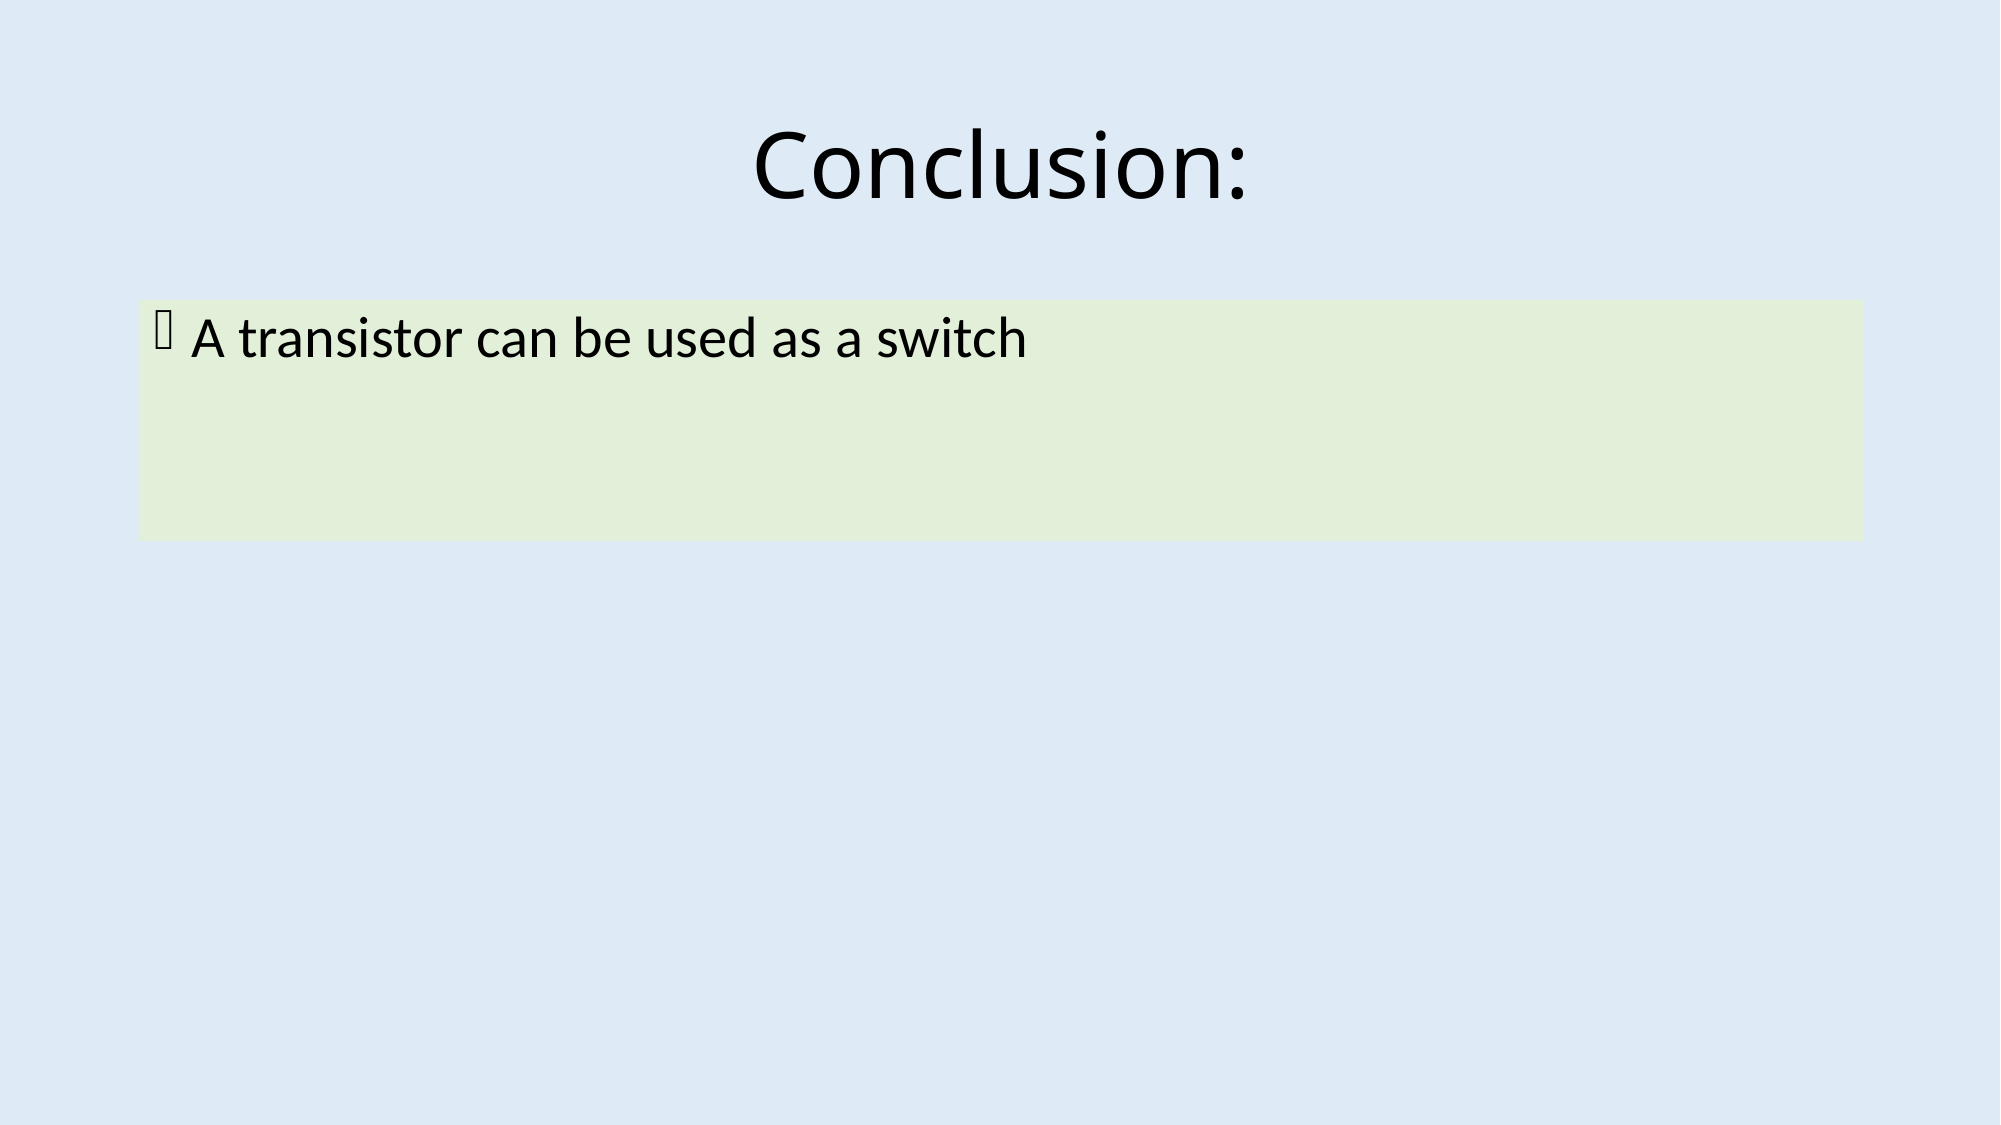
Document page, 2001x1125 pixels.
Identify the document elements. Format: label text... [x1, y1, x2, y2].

list A transistor can be used as a switch [138, 299, 1864, 541]
title Conclusion: [138, 60, 1864, 278]
